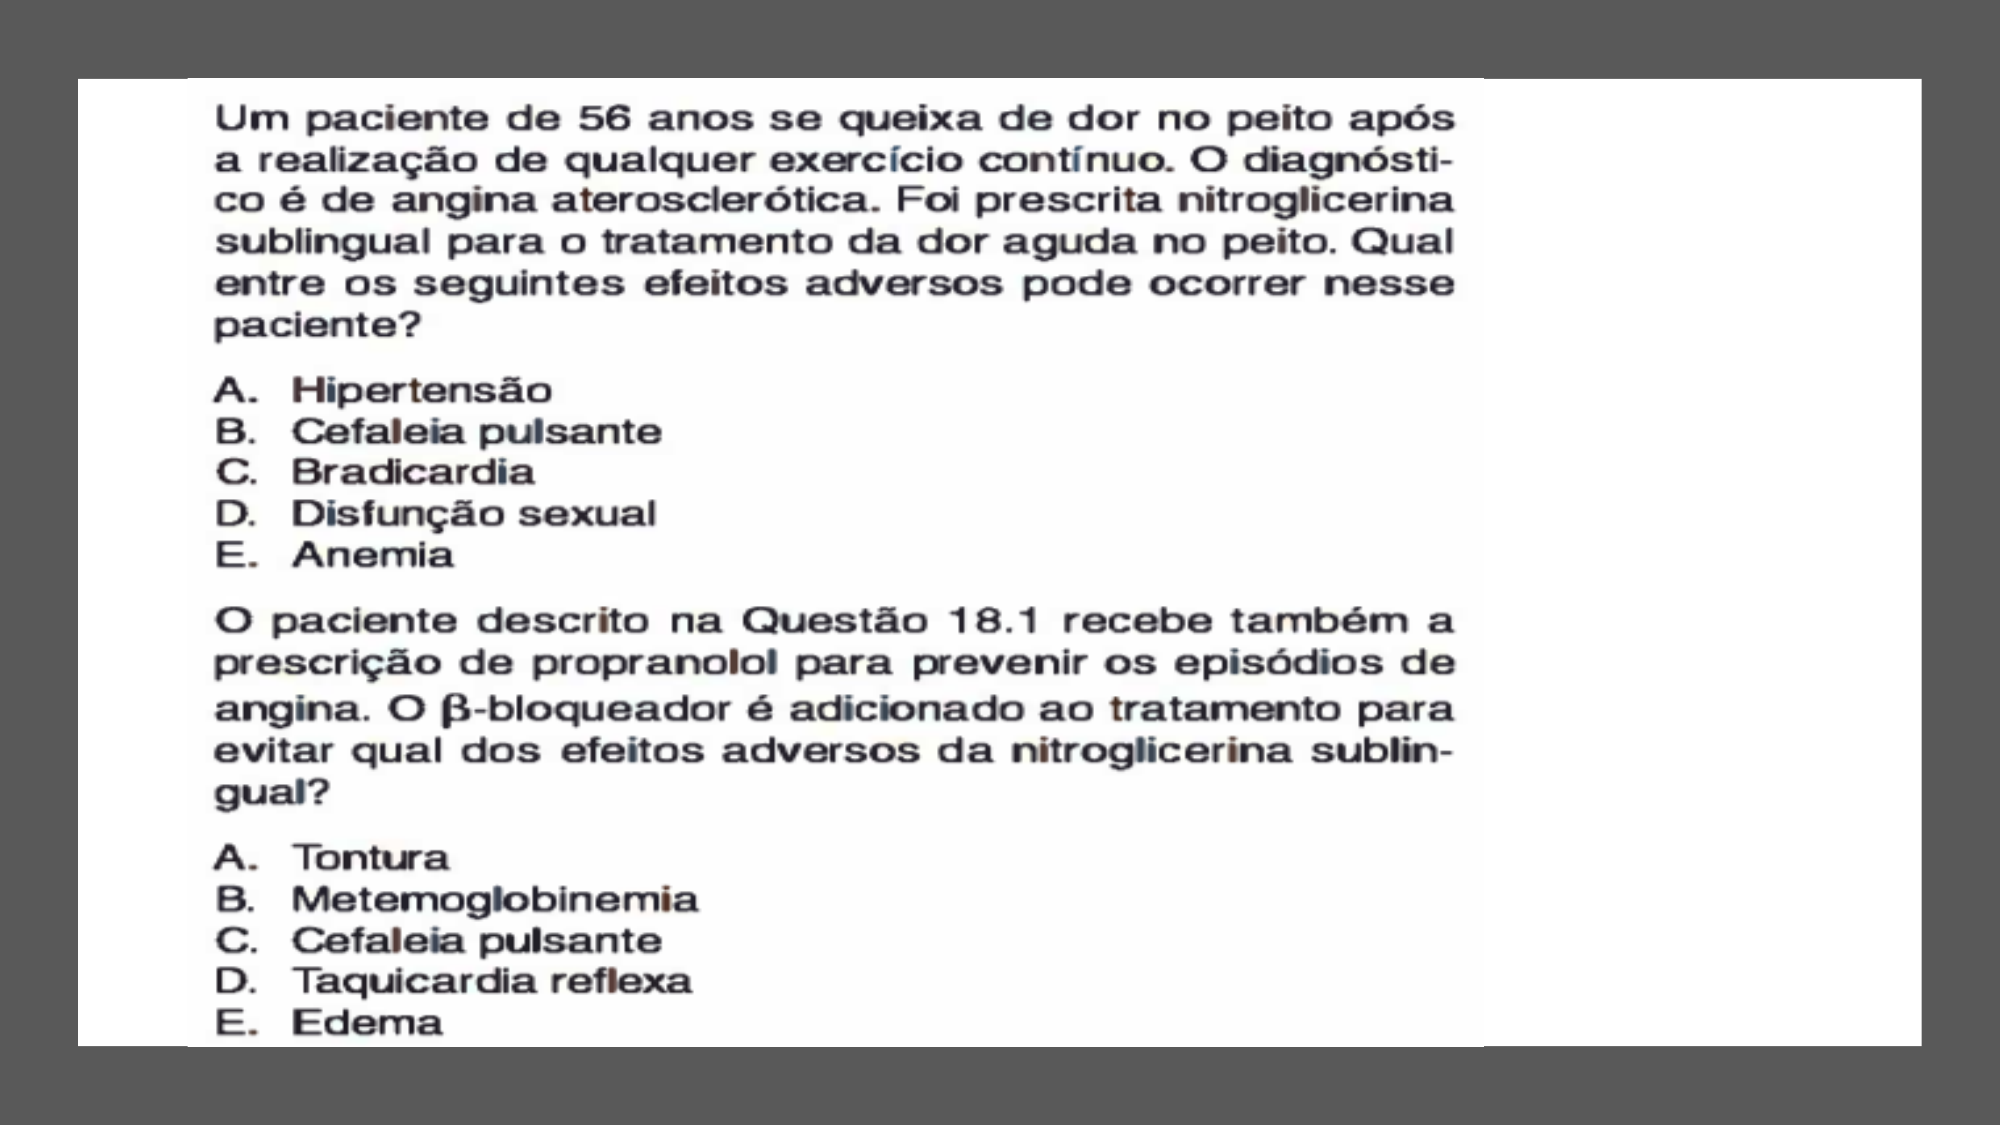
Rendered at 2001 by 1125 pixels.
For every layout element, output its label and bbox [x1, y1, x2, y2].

text_box [0, 0, 2000, 1125]
text_box [1484, 78, 1923, 1047]
list [187, 78, 1484, 1047]
text_box [77, 78, 187, 1047]
